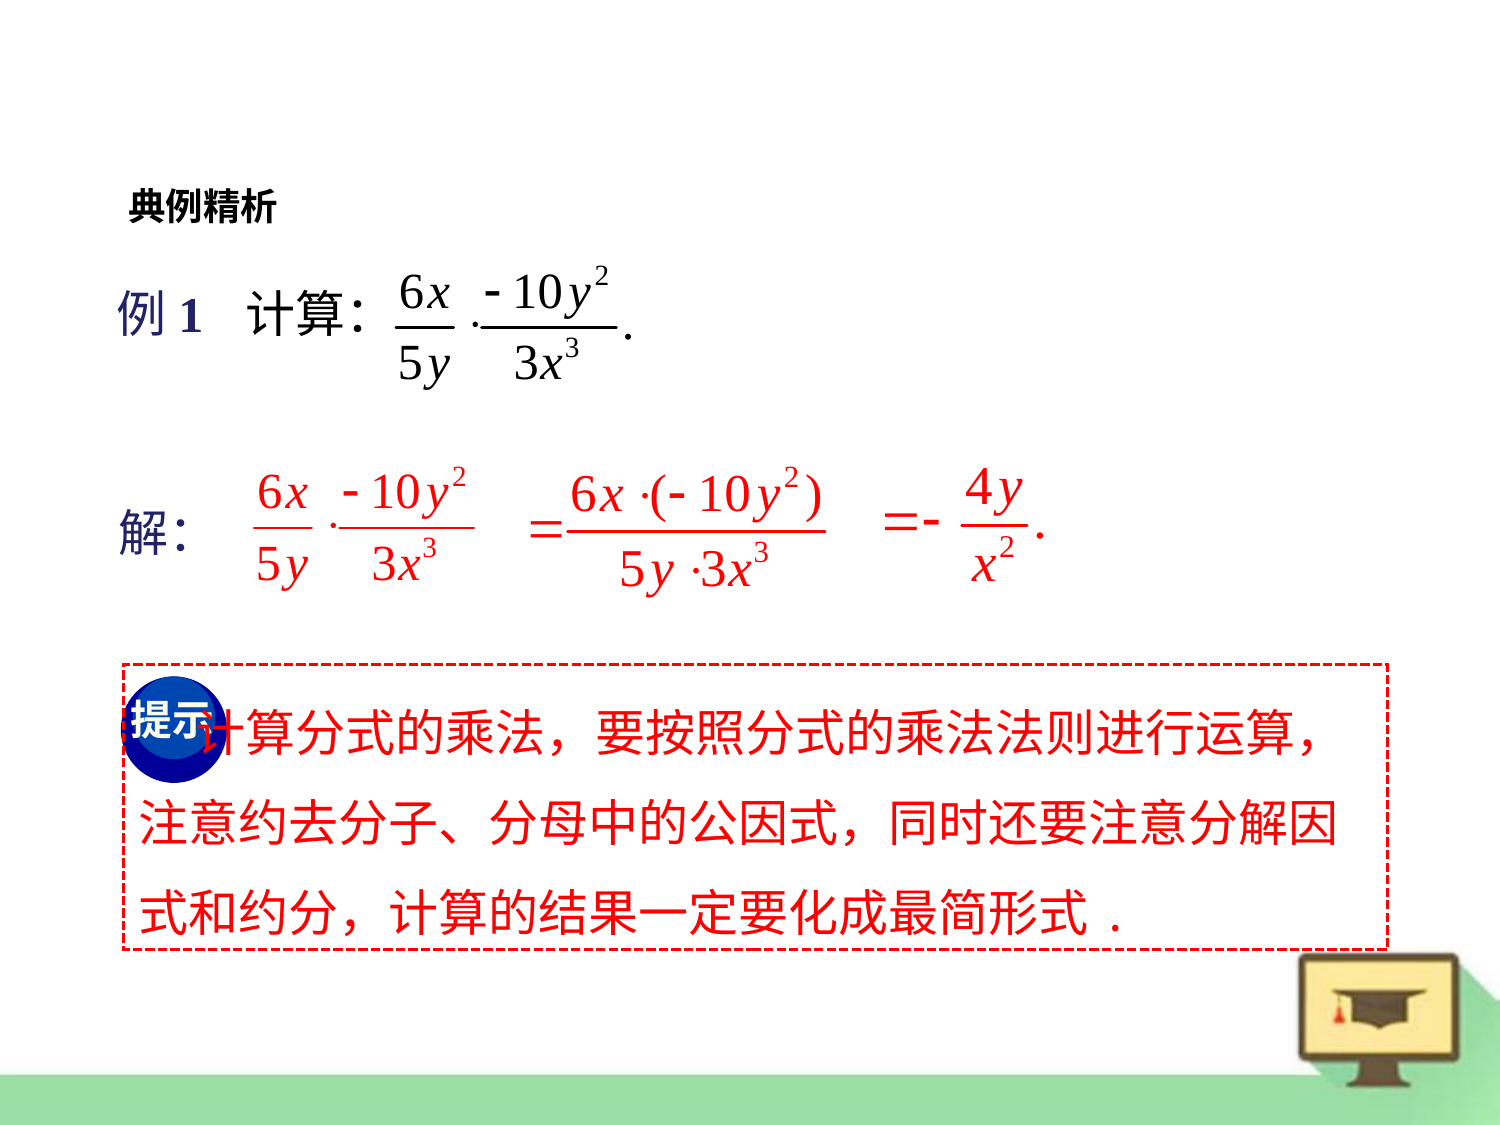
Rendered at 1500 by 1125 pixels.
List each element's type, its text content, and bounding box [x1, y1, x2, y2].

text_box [517, 451, 836, 607]
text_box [115, 251, 642, 400]
text_box 解： [103, 463, 245, 569]
picture [0, 0, 1500, 1125]
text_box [115, 664, 1388, 953]
text_box 典例精析 [85, 172, 321, 243]
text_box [871, 452, 1056, 594]
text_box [245, 452, 486, 600]
